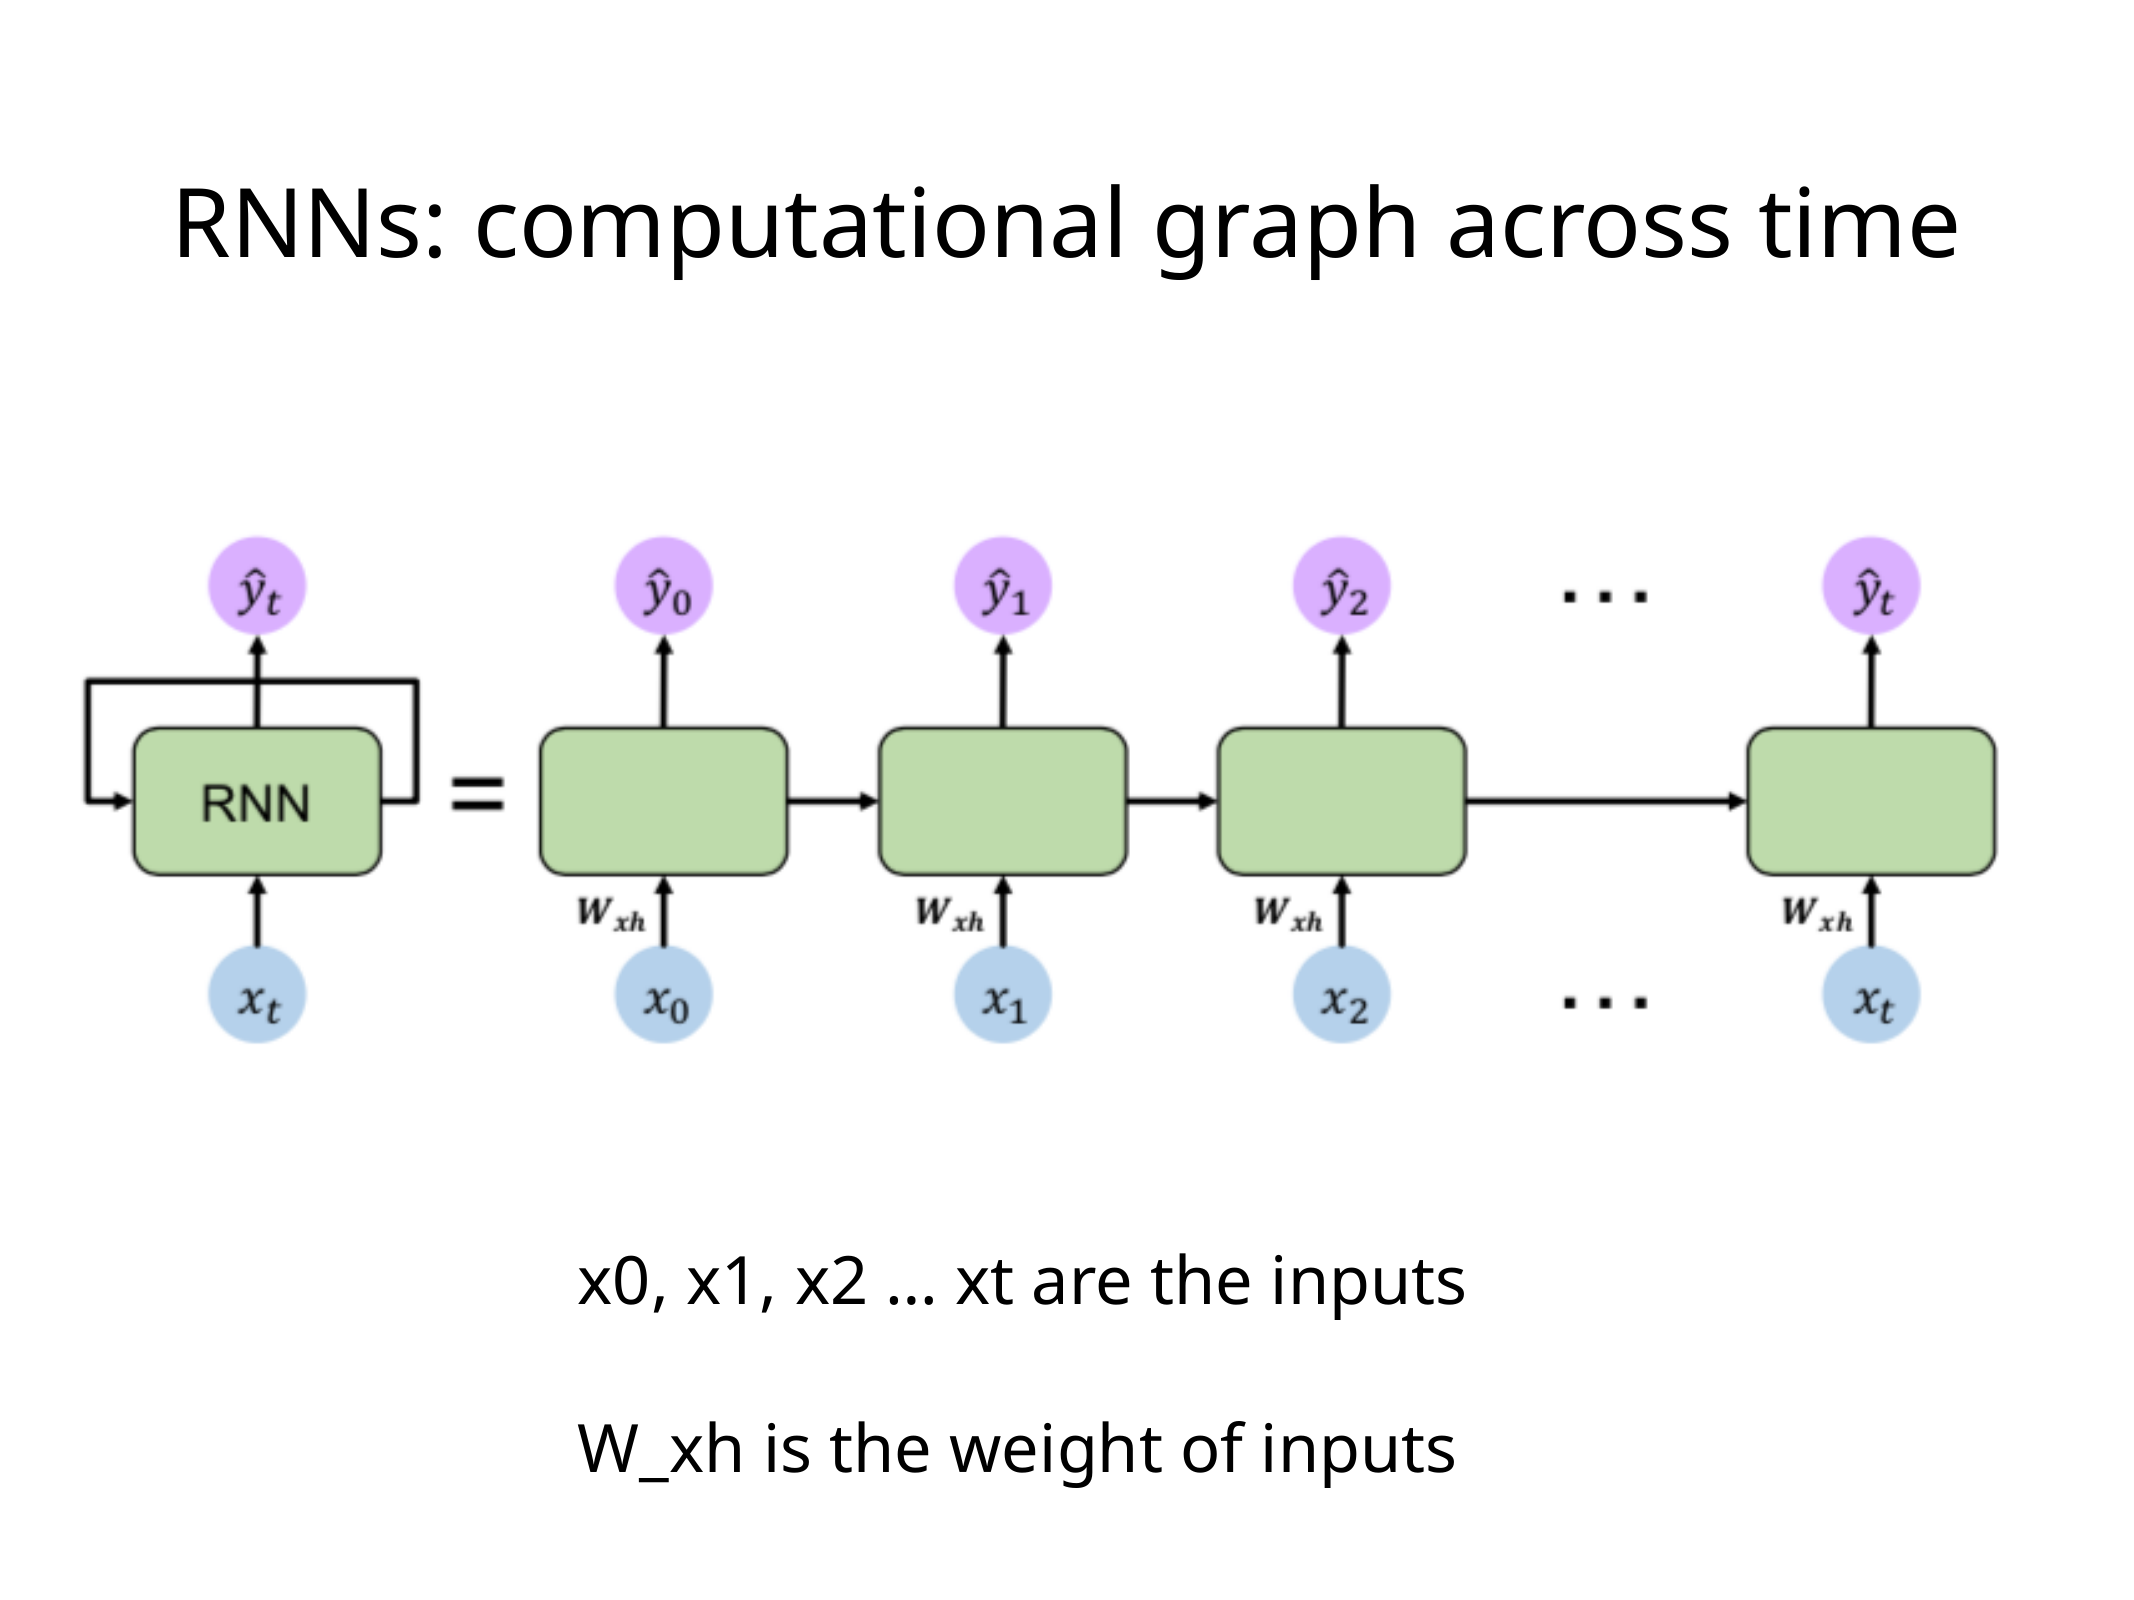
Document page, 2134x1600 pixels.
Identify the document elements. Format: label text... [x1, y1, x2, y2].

text_box x0, x1, x2 … xt are the inputs W_xh is the weight of inputs [569, 1229, 1477, 1494]
title RNNs: computational graph across time [155, 41, 1978, 397]
picture [52, 515, 2082, 1084]
